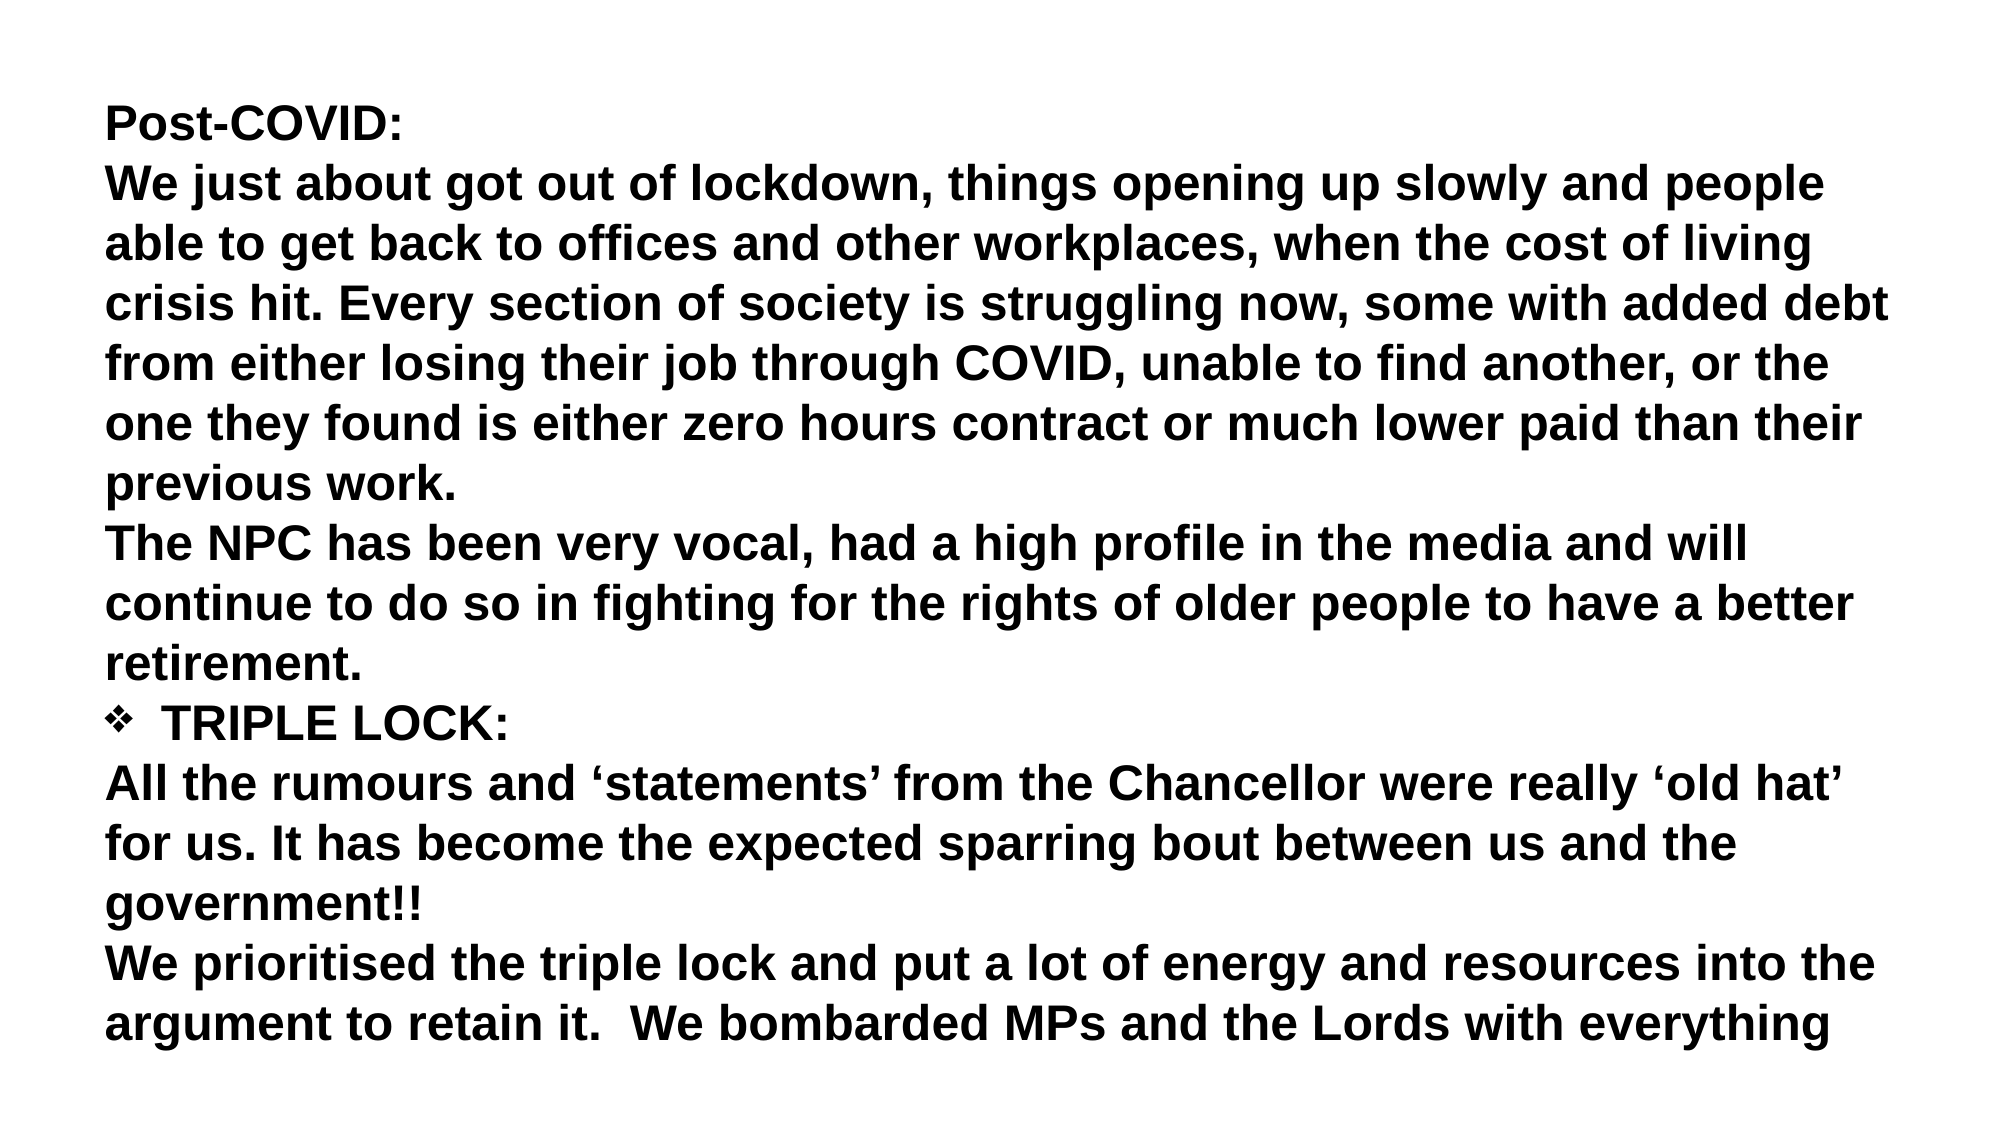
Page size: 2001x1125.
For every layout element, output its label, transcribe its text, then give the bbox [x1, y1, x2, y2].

text_box Post-COVID: We just about got out of lockdown, things opening up slowly and people able to get back to offices and other workplaces, when the cost of living crisis hit. Every section of society is struggling now, some with added debt from either losing their job through COVID, unable to find another, or the one they found is either zero hours contract or much lower paid than their previous work. The NPC has been very vocal, had a high profile in the media and will continue to do so in fighting for the rights of older people to have a better retirement. TRIPLE LOCK: All the rumours and ‘statements’ from the Chancellor were really ‘old hat’ for us. It has become the expected sparring bout between us and the government!! We prioritised the triple lock and put a lot of energy and resources into the argument to retain it. We bombarded MPs and the Lords with everything [97, 82, 1901, 1058]
